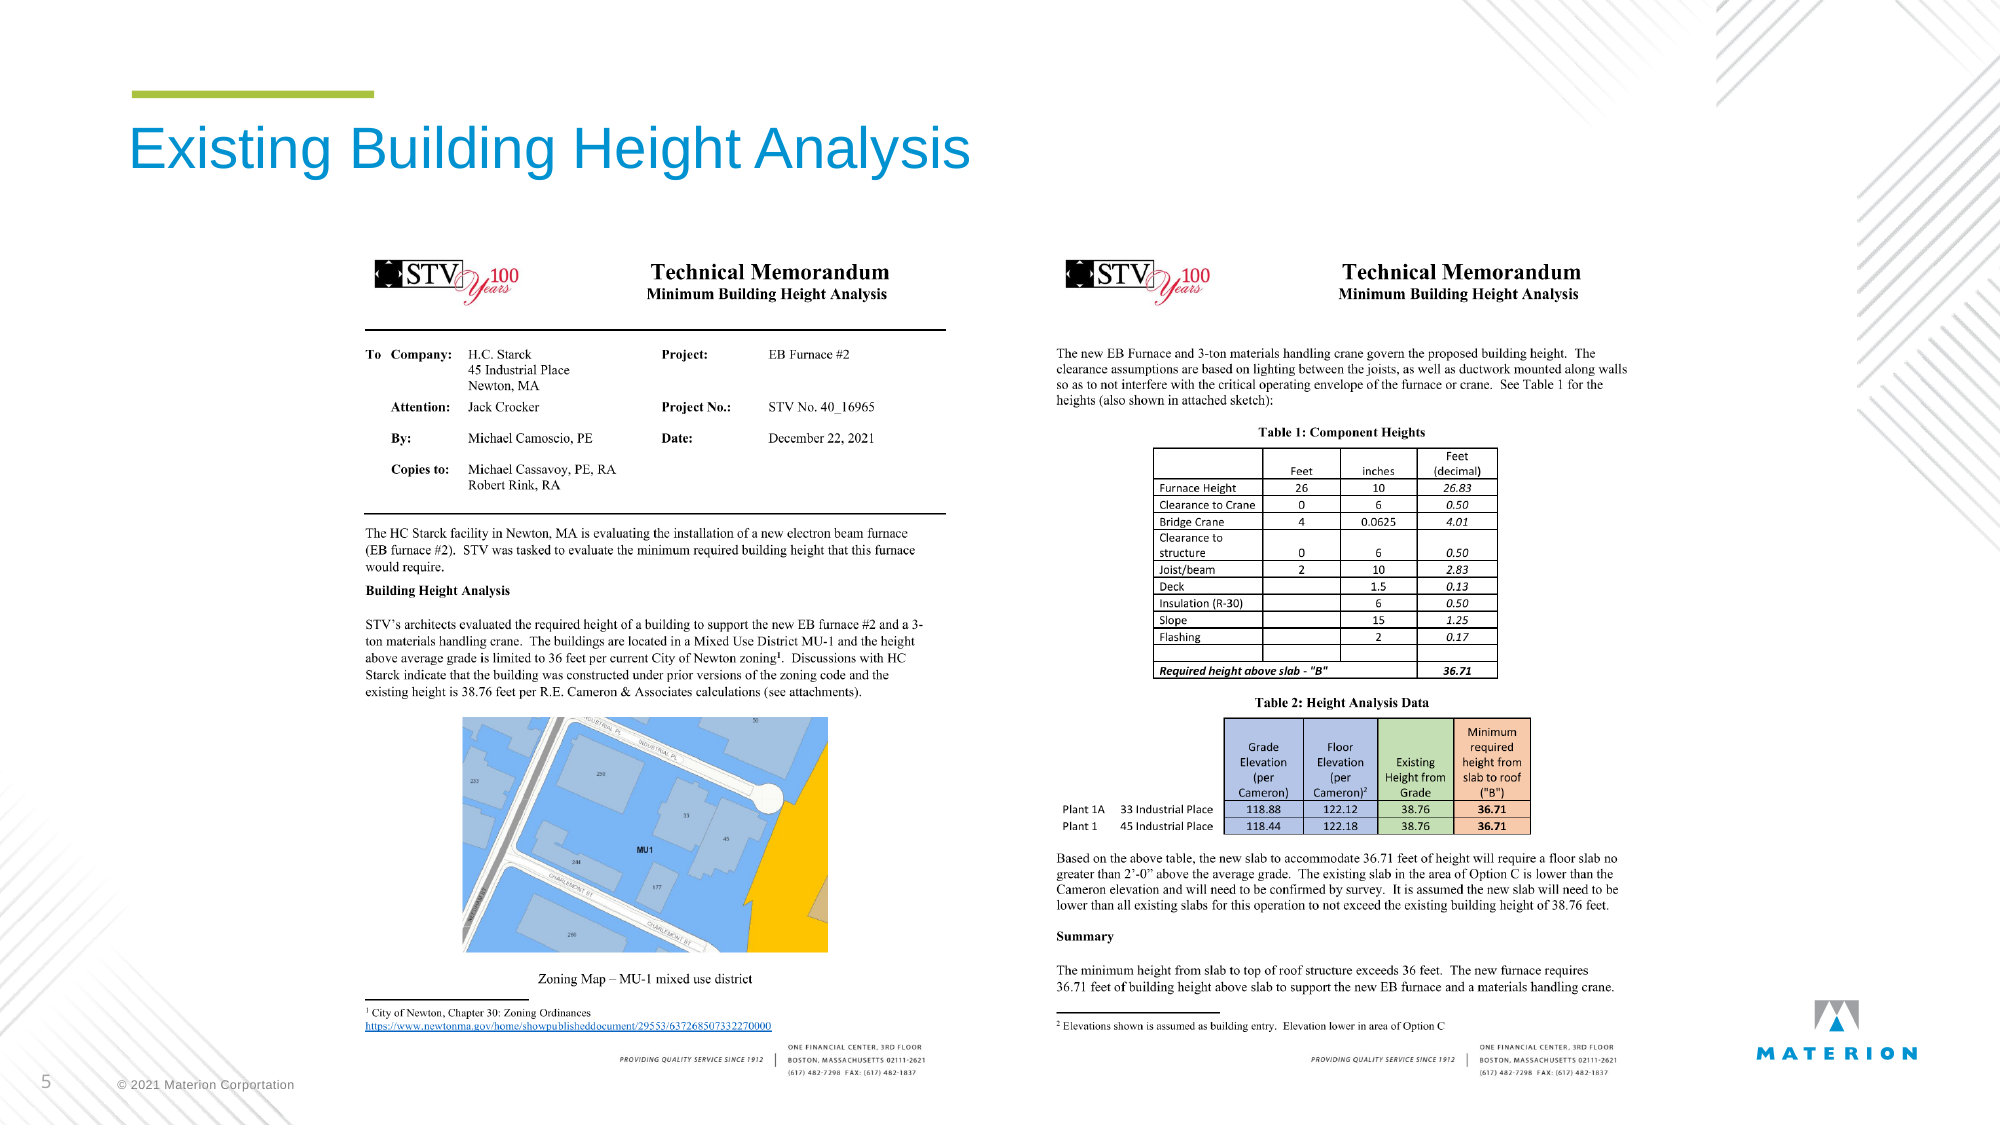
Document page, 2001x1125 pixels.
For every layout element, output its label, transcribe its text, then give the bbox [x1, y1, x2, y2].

picture [1756, 1000, 1917, 1060]
picture [308, 217, 1692, 1113]
slide_number 5 [25, 1052, 118, 1113]
list Existing Building Height Analysis [113, 111, 1852, 214]
